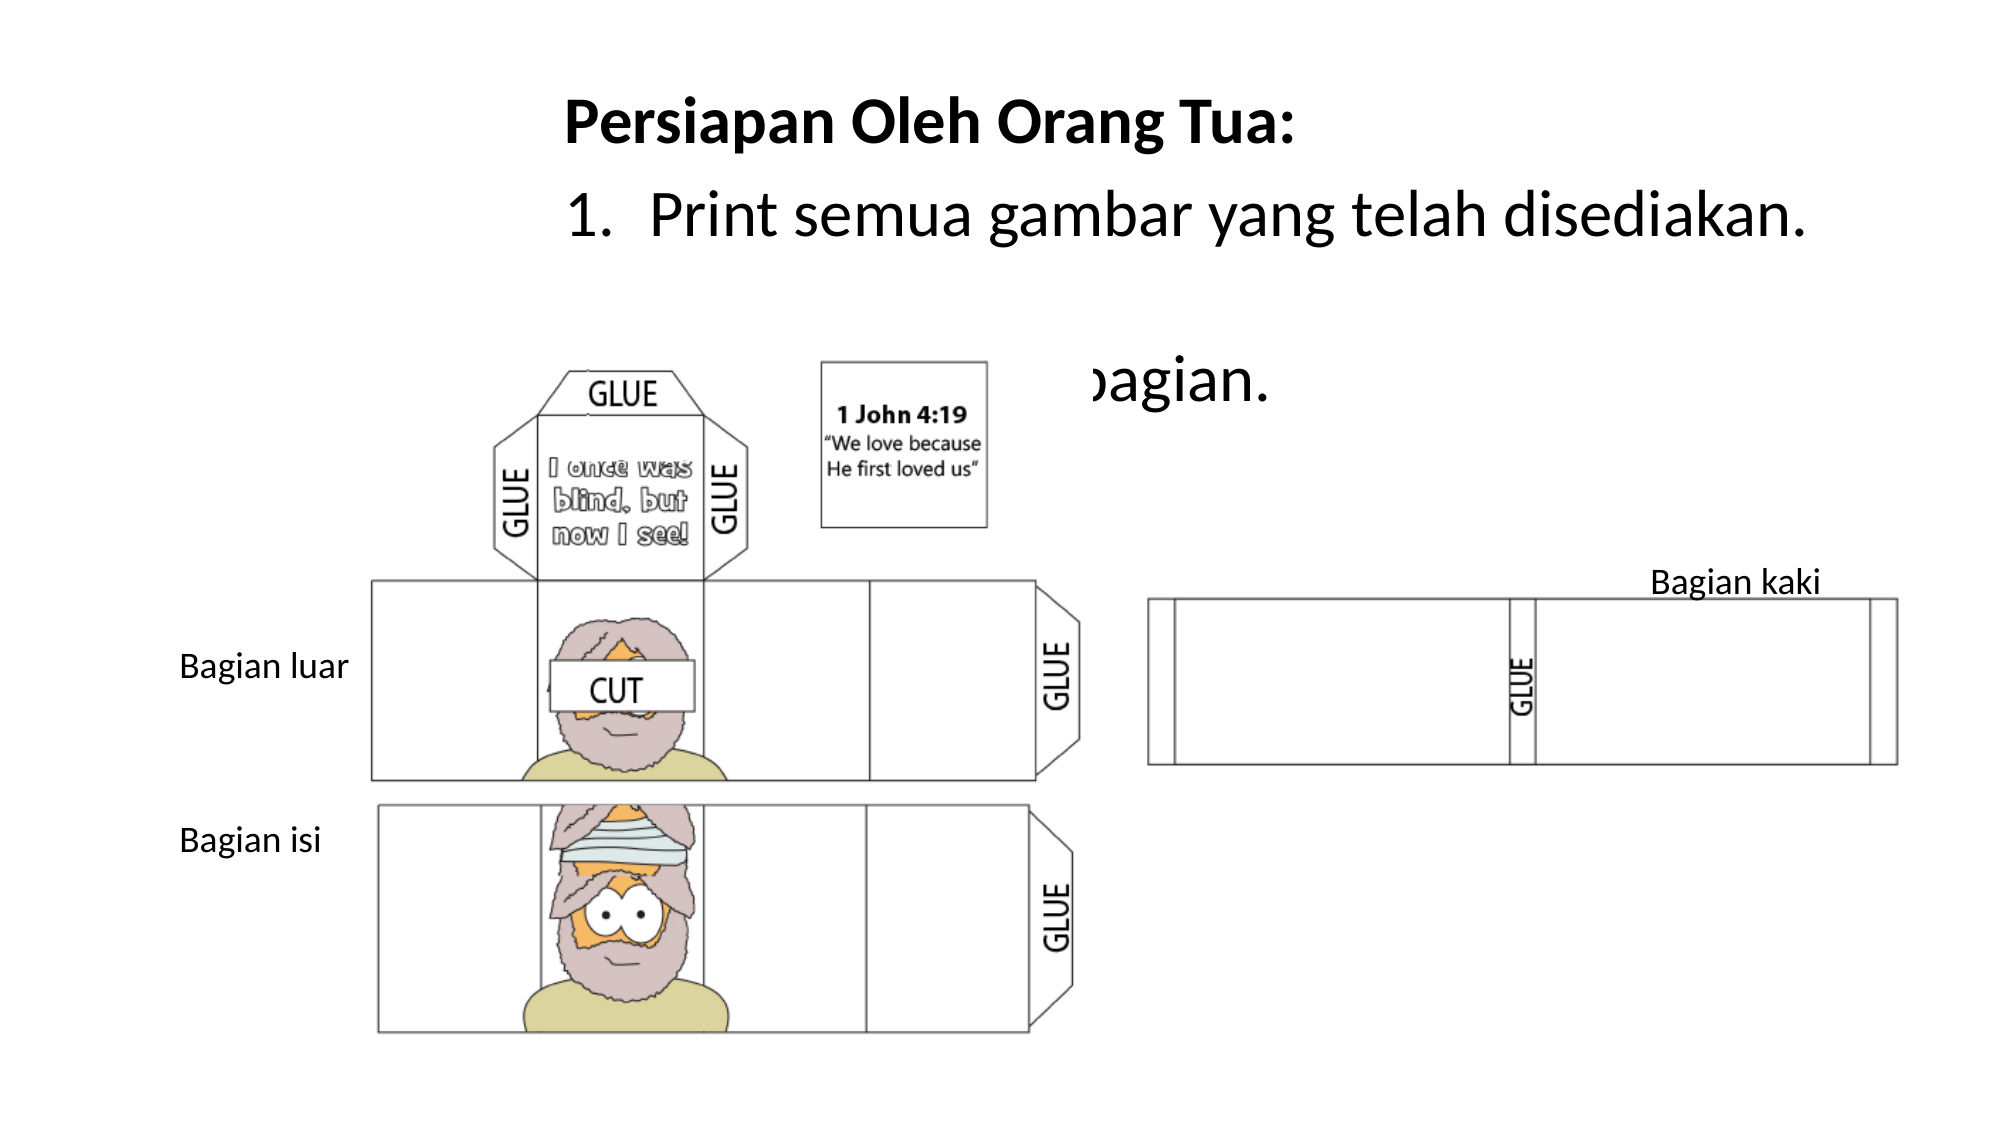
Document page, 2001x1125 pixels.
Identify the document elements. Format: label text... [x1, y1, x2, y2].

text_box Bagian luar [164, 633, 344, 694]
picture [1132, 588, 1908, 775]
text_box Bagian isi [164, 807, 344, 868]
text_box Bagian kaki [1635, 549, 1908, 588]
list Persiapan Oleh Orang Tua: Print semua gambar yang telah disediakan. Gunting semua bagian. [549, 78, 1959, 1044]
picture [344, 339, 1093, 1044]
